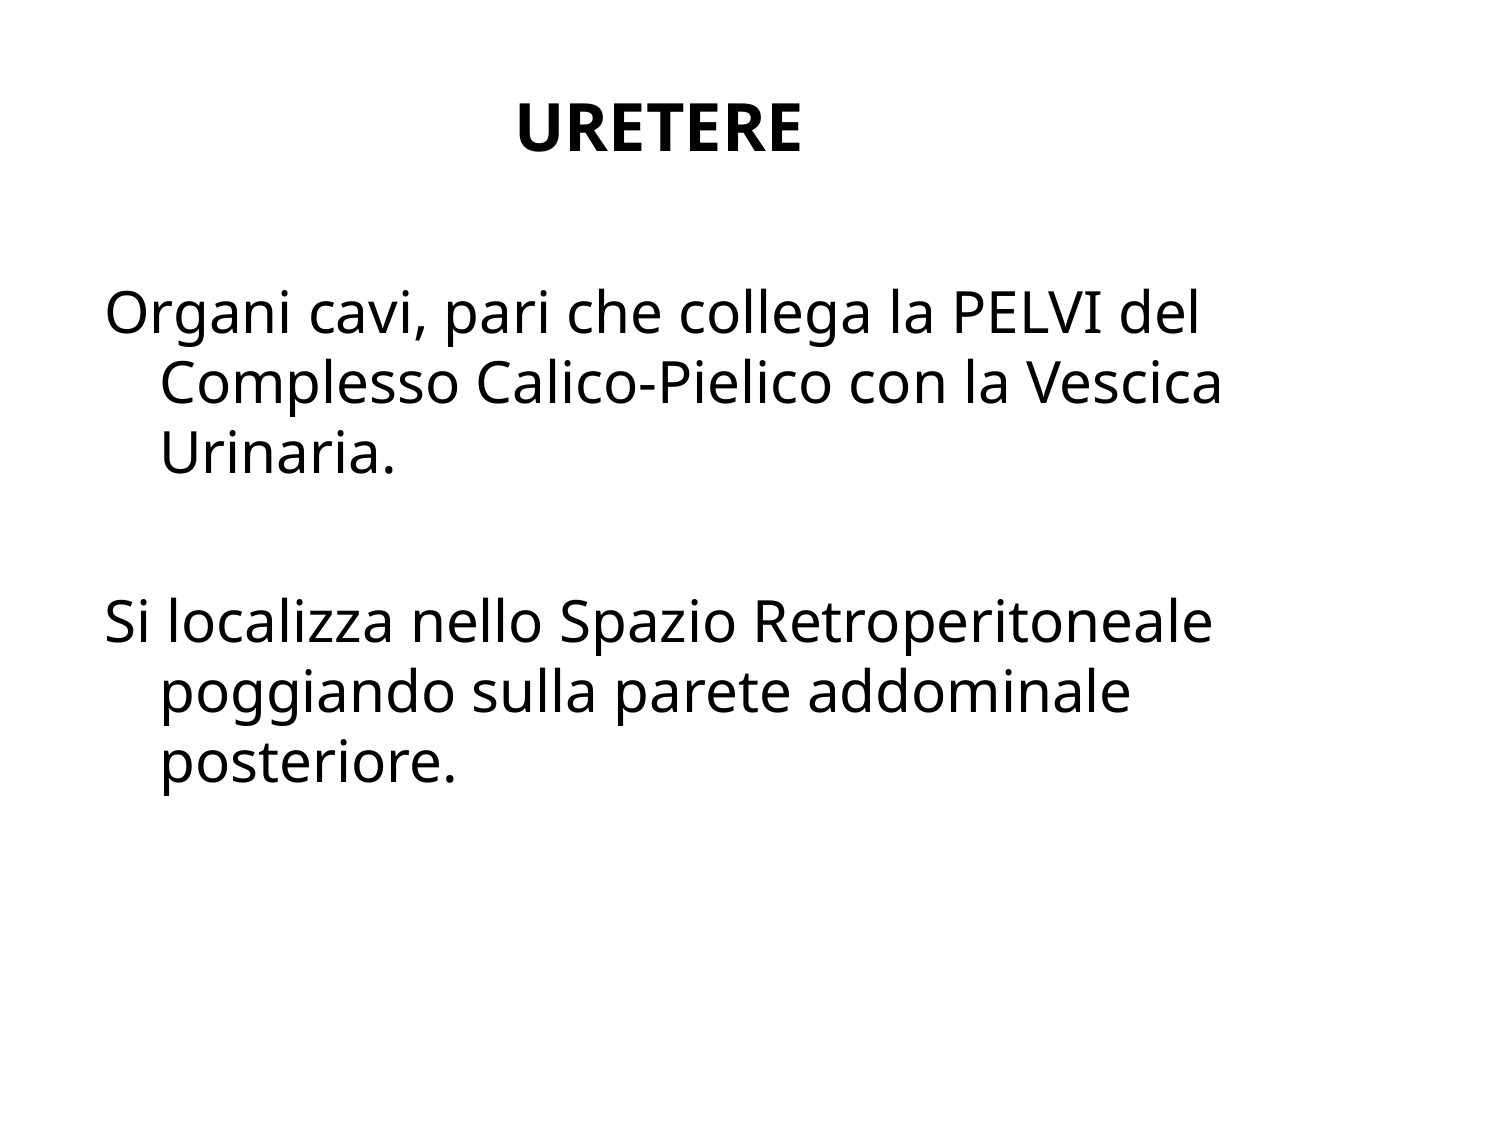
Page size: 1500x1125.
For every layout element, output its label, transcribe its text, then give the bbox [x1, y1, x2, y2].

title URETERE [0, 30, 1372, 219]
list Organi cavi, pari che collega la PELVI del Complesso Calico-Pielico con la Vescica Urinaria. Si localizza nello Spazio Retroperitoneale poggiando sulla parete addominale posteriore. [88, 267, 1412, 1125]
